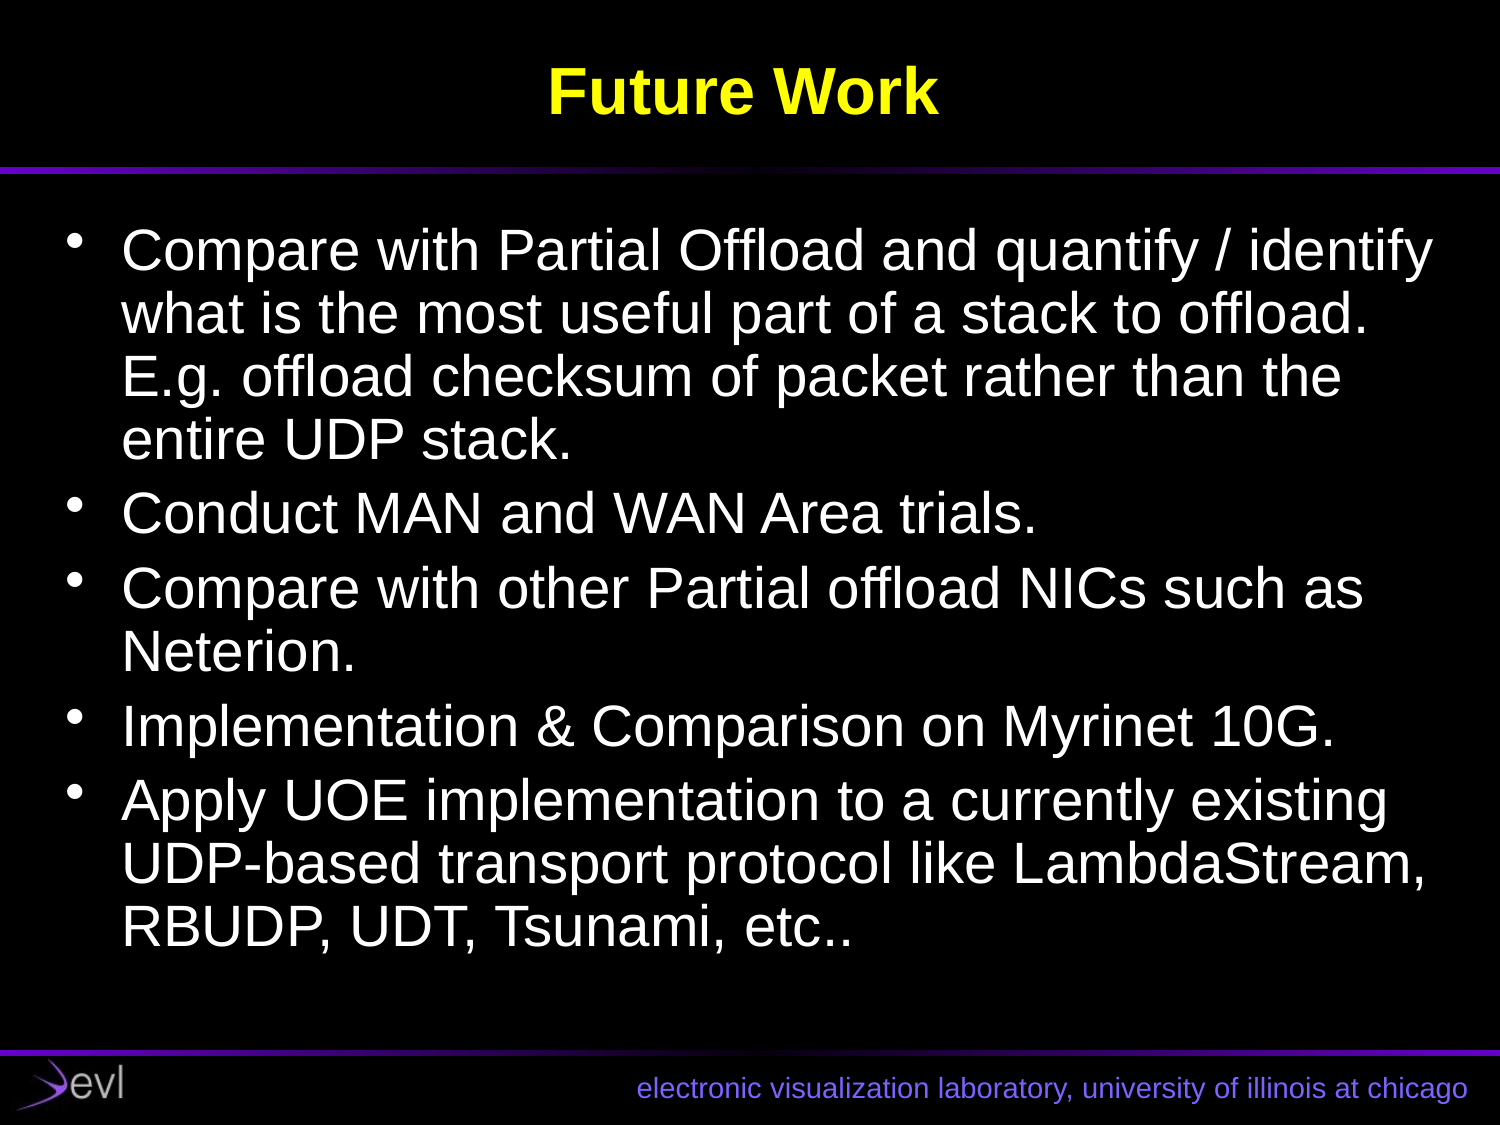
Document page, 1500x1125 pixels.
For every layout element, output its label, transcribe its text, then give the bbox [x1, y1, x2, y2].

title Future Work [62, 0, 1425, 175]
list Compare with Partial Offload and quantify / identify what is the most useful part of a stack to offload. E.g. offload checksum of packet rather than the entire UDP stack. Conduct MAN and WAN Area trials. Compare with other Partial offload NICs such as Neterion. Implementation & Comparison on Myrinet 10G. Apply UOE implementation to a currently existing UDP-based transport protocol like LambdaStream, RBUDP, UDT, Tsunami, etc.. [50, 212, 1463, 963]
picture [12, 1056, 125, 1113]
